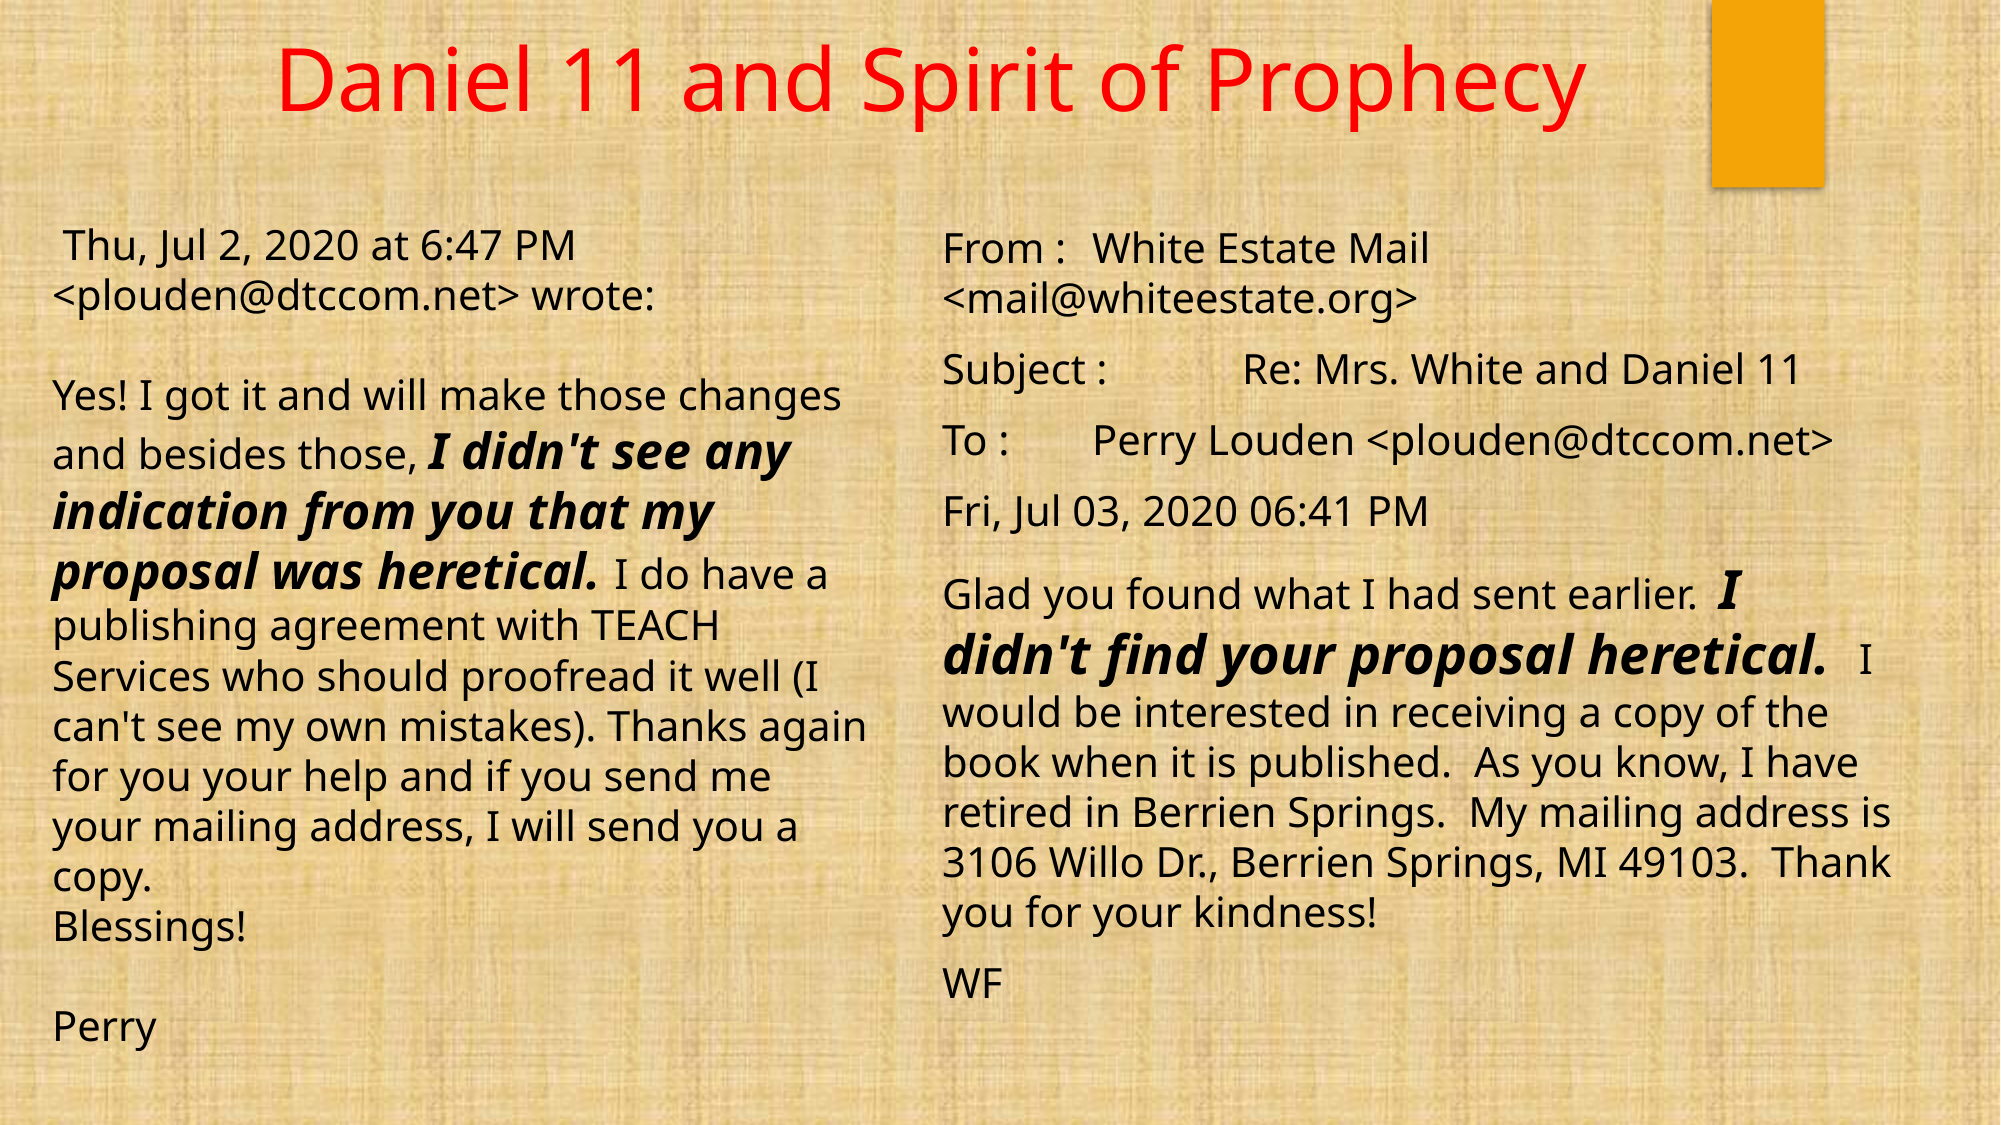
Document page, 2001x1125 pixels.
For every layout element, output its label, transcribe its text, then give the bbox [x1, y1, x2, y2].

list From : White Estate Mail <mail@whiteestate.org> Subject : Re: Mrs. White and Daniel 11 To : Perry Louden <plouden@dtccom.net> Fri, Jul 03, 2020 06:41 PM Glad you found what I had sent earlier. I didn't find your proposal heretical. I would be interested in receiving a copy of the book when it is published. As you know, I have retired in Berrien Springs. My mailing address is 3106 Willo Dr., Berrien Springs, MI 49103. Thank you for your kindness! WF [926, 214, 1909, 1019]
title Daniel 11 and Spirit of Prophecy [129, 16, 1755, 192]
picture [0, 0, 2001, 1125]
text_box Thu, Jul 2, 2020 at 6:47 PM <plouden@dtccom.net> wrote: Yes! I got it and will make those changes and besides those, I didn't see any indication from you that my proposal was heretical. I do have a publishing agreement with TEACH Services who should proofread it well (I can't see my own mistakes). Thanks again for you your help and if you send me your mailing address, I will send you a copy. Blessings! Perry [37, 211, 887, 1057]
